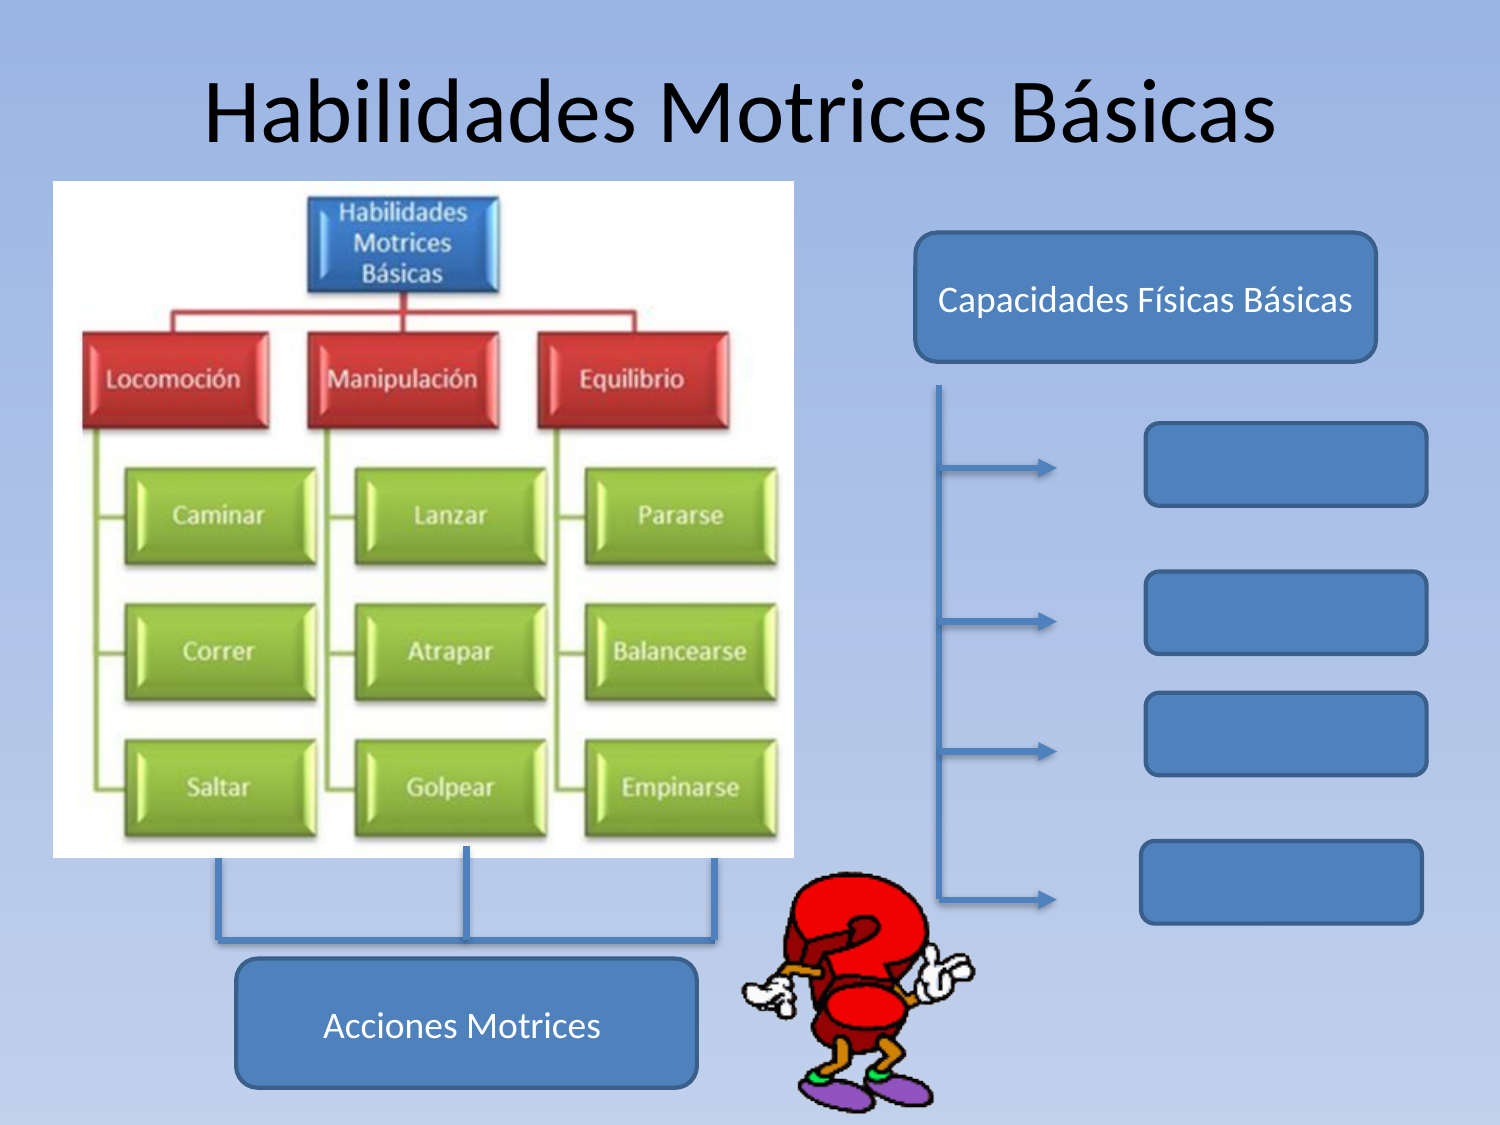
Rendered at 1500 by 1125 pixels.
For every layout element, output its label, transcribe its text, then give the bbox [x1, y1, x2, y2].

text_box [1138, 838, 1425, 926]
text_box [1143, 421, 1429, 508]
text_box Capacidades Físicas Básicas [913, 230, 1379, 364]
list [52, 180, 794, 858]
text_box [1143, 569, 1429, 657]
text_box [1143, 690, 1429, 778]
text_box Acciones Motrices [234, 956, 699, 1090]
picture [733, 766, 1027, 1125]
title Habilidades Motrices Básicas [76, 11, 1427, 200]
